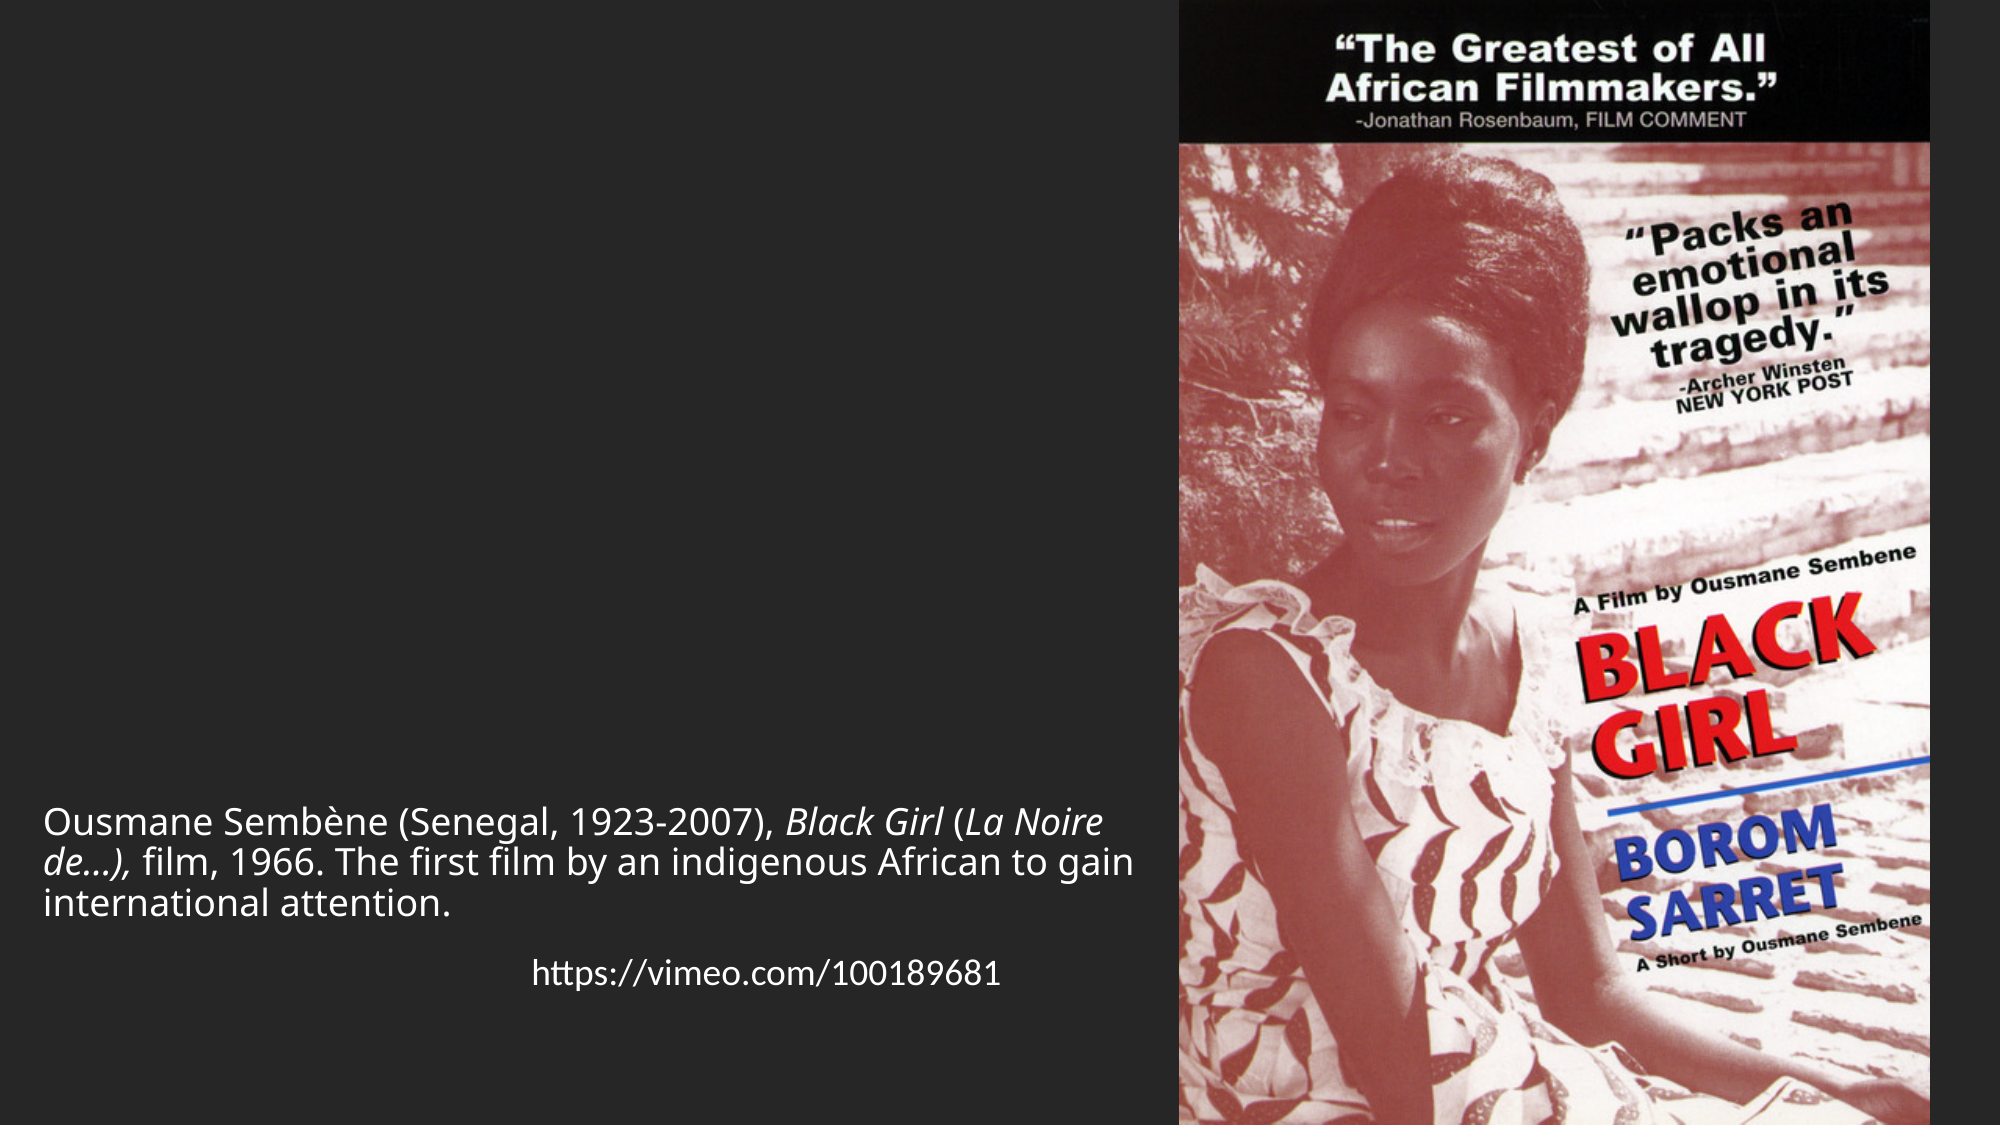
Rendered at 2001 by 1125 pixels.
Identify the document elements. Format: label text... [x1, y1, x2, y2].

title Ousmane Sembène (Senegal, 1923-2007), Black Girl (La Noire de…), film, 1966. The first film by an indigenous African to gain international attention. [27, 677, 1153, 1050]
picture [1179, 0, 1930, 1125]
